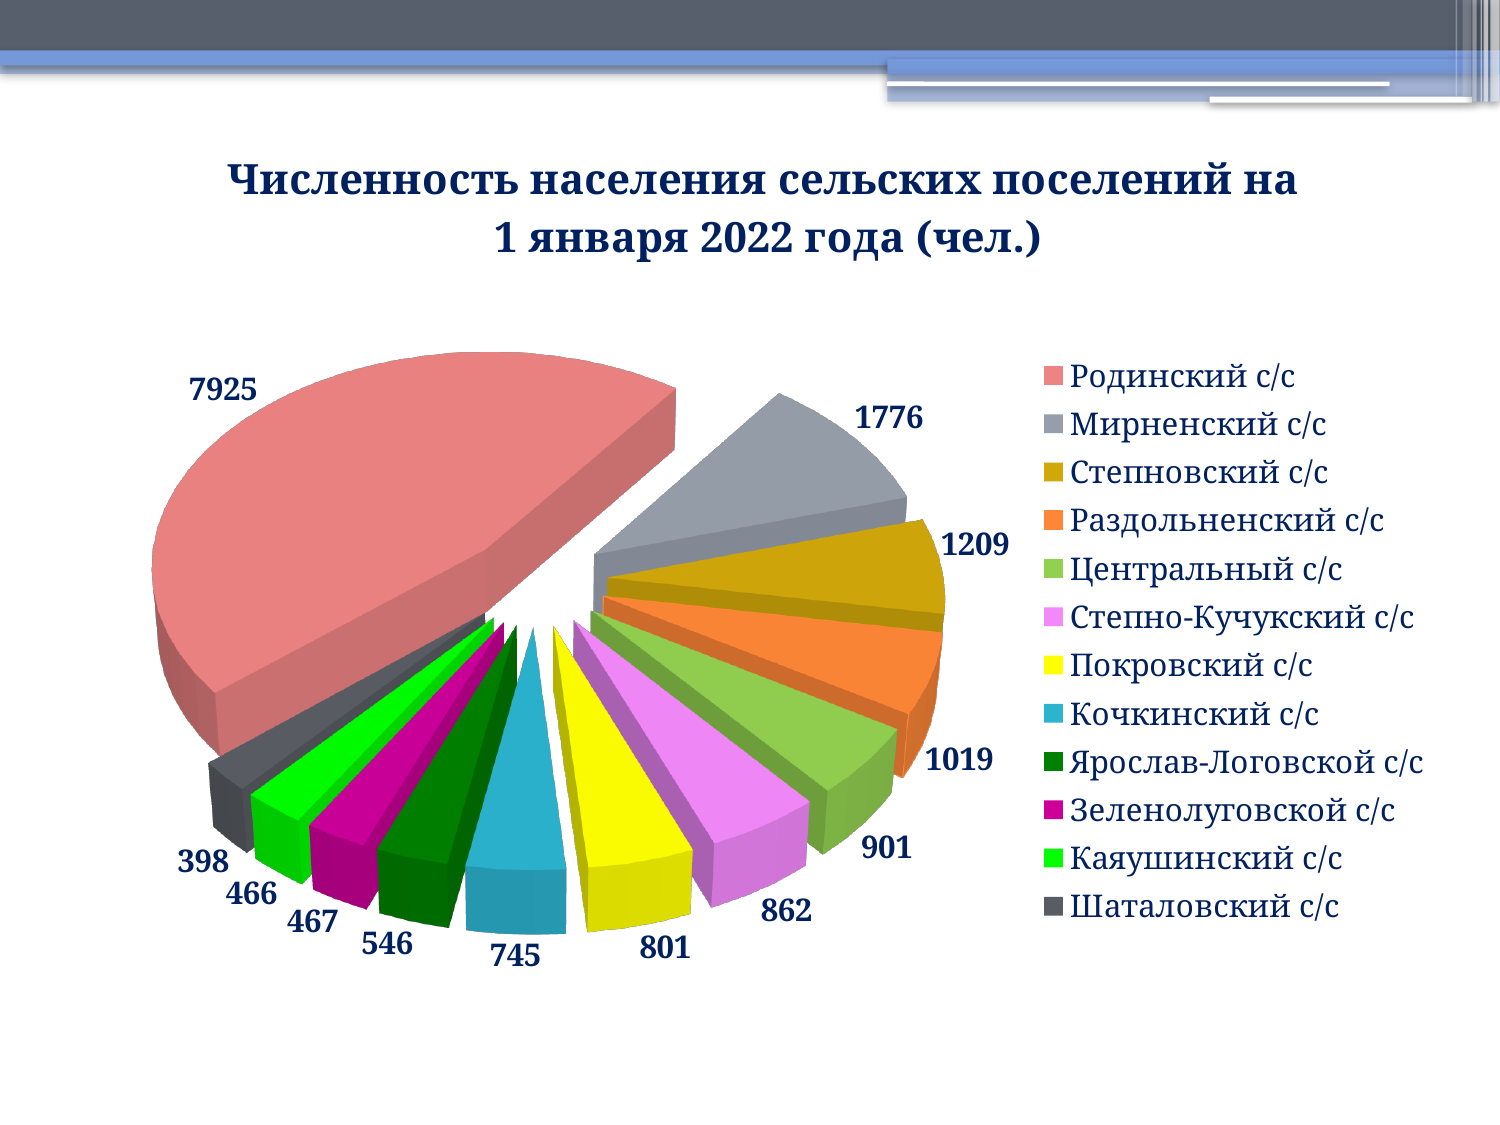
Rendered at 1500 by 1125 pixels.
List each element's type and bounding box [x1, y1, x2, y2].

chart [52, 101, 1448, 1047]
